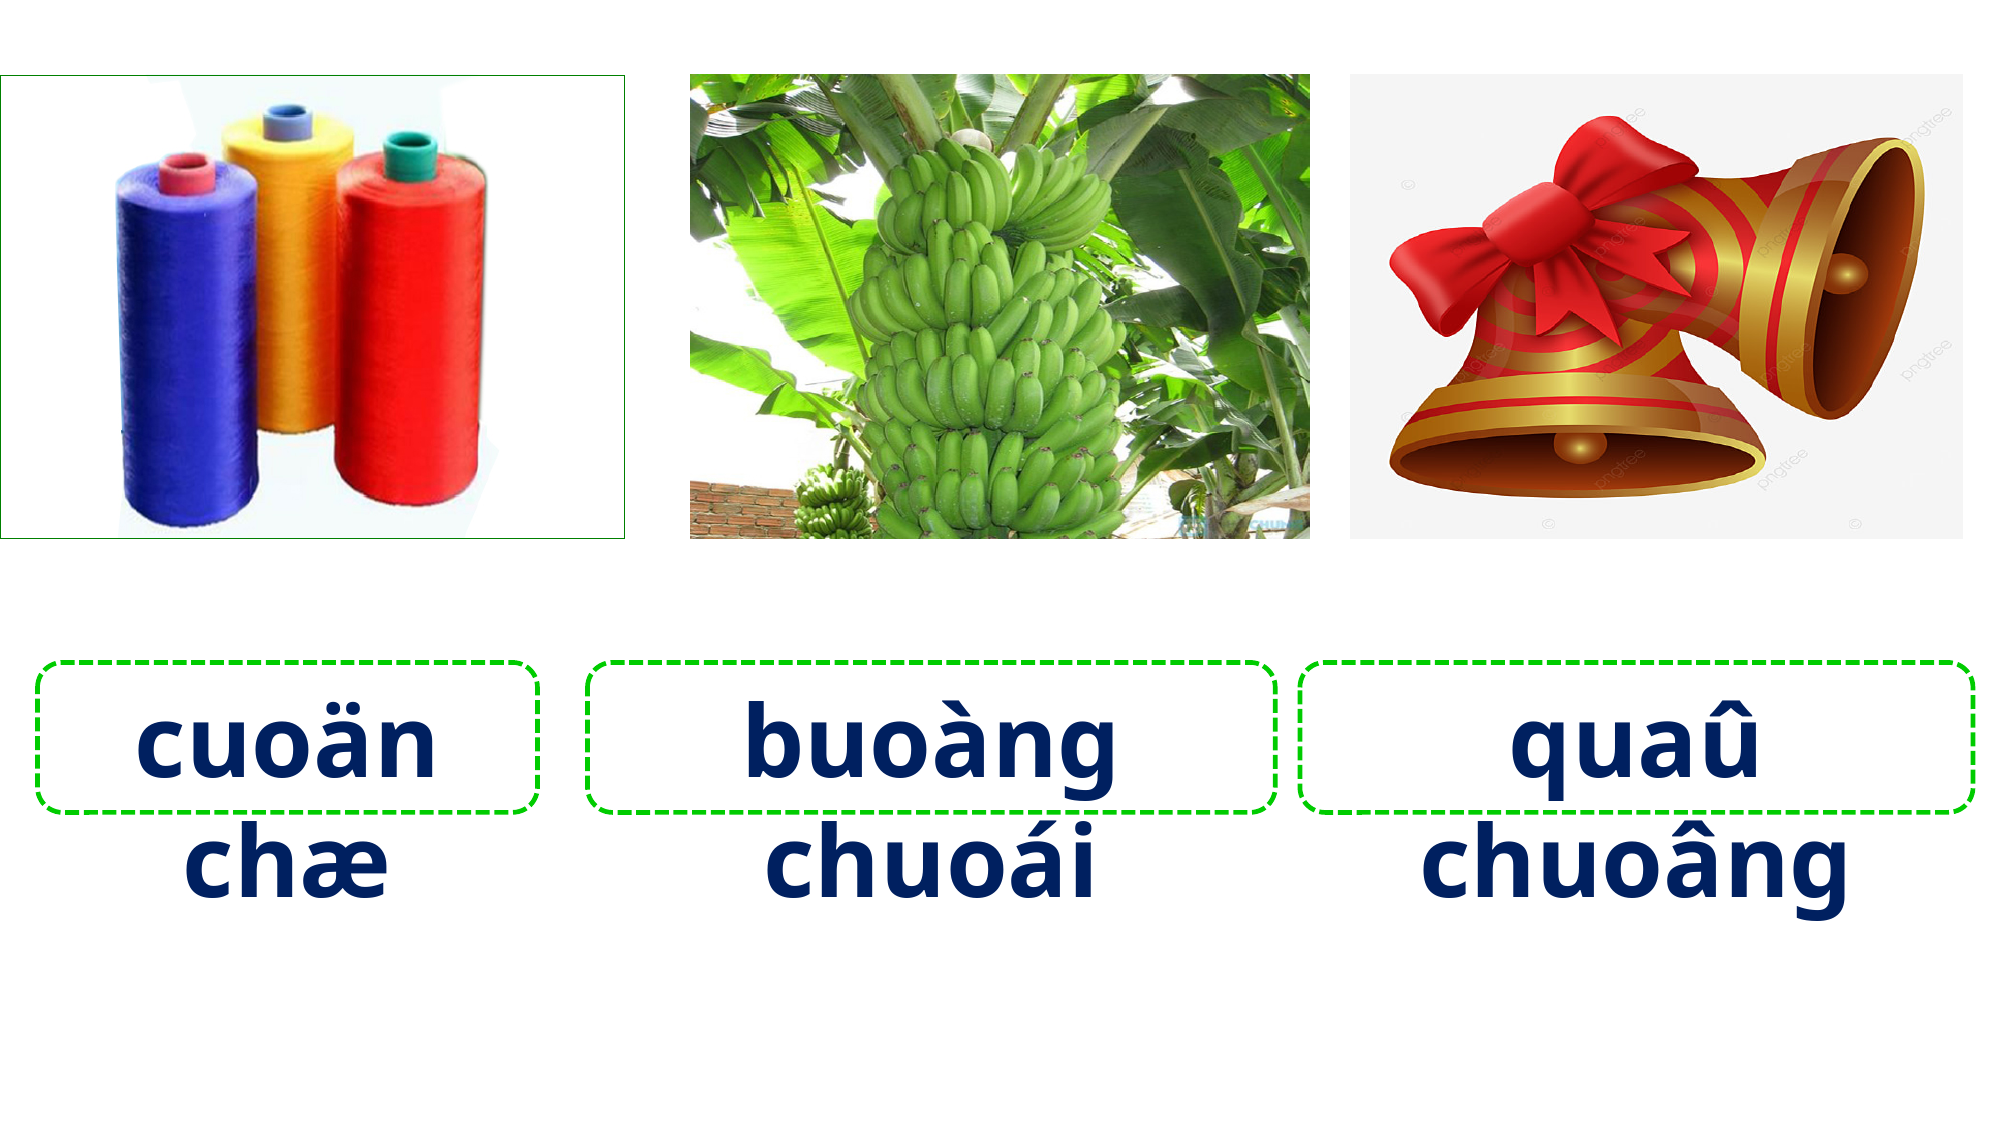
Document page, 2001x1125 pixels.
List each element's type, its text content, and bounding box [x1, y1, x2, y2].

picture [690, 74, 1310, 539]
text_box cuoän chæ [37, 662, 538, 813]
picture [0, 74, 626, 539]
text_box buoàng chuoái [587, 662, 1276, 813]
picture [1349, 74, 1963, 539]
text_box quaû chuoâng [1299, 662, 1974, 813]
